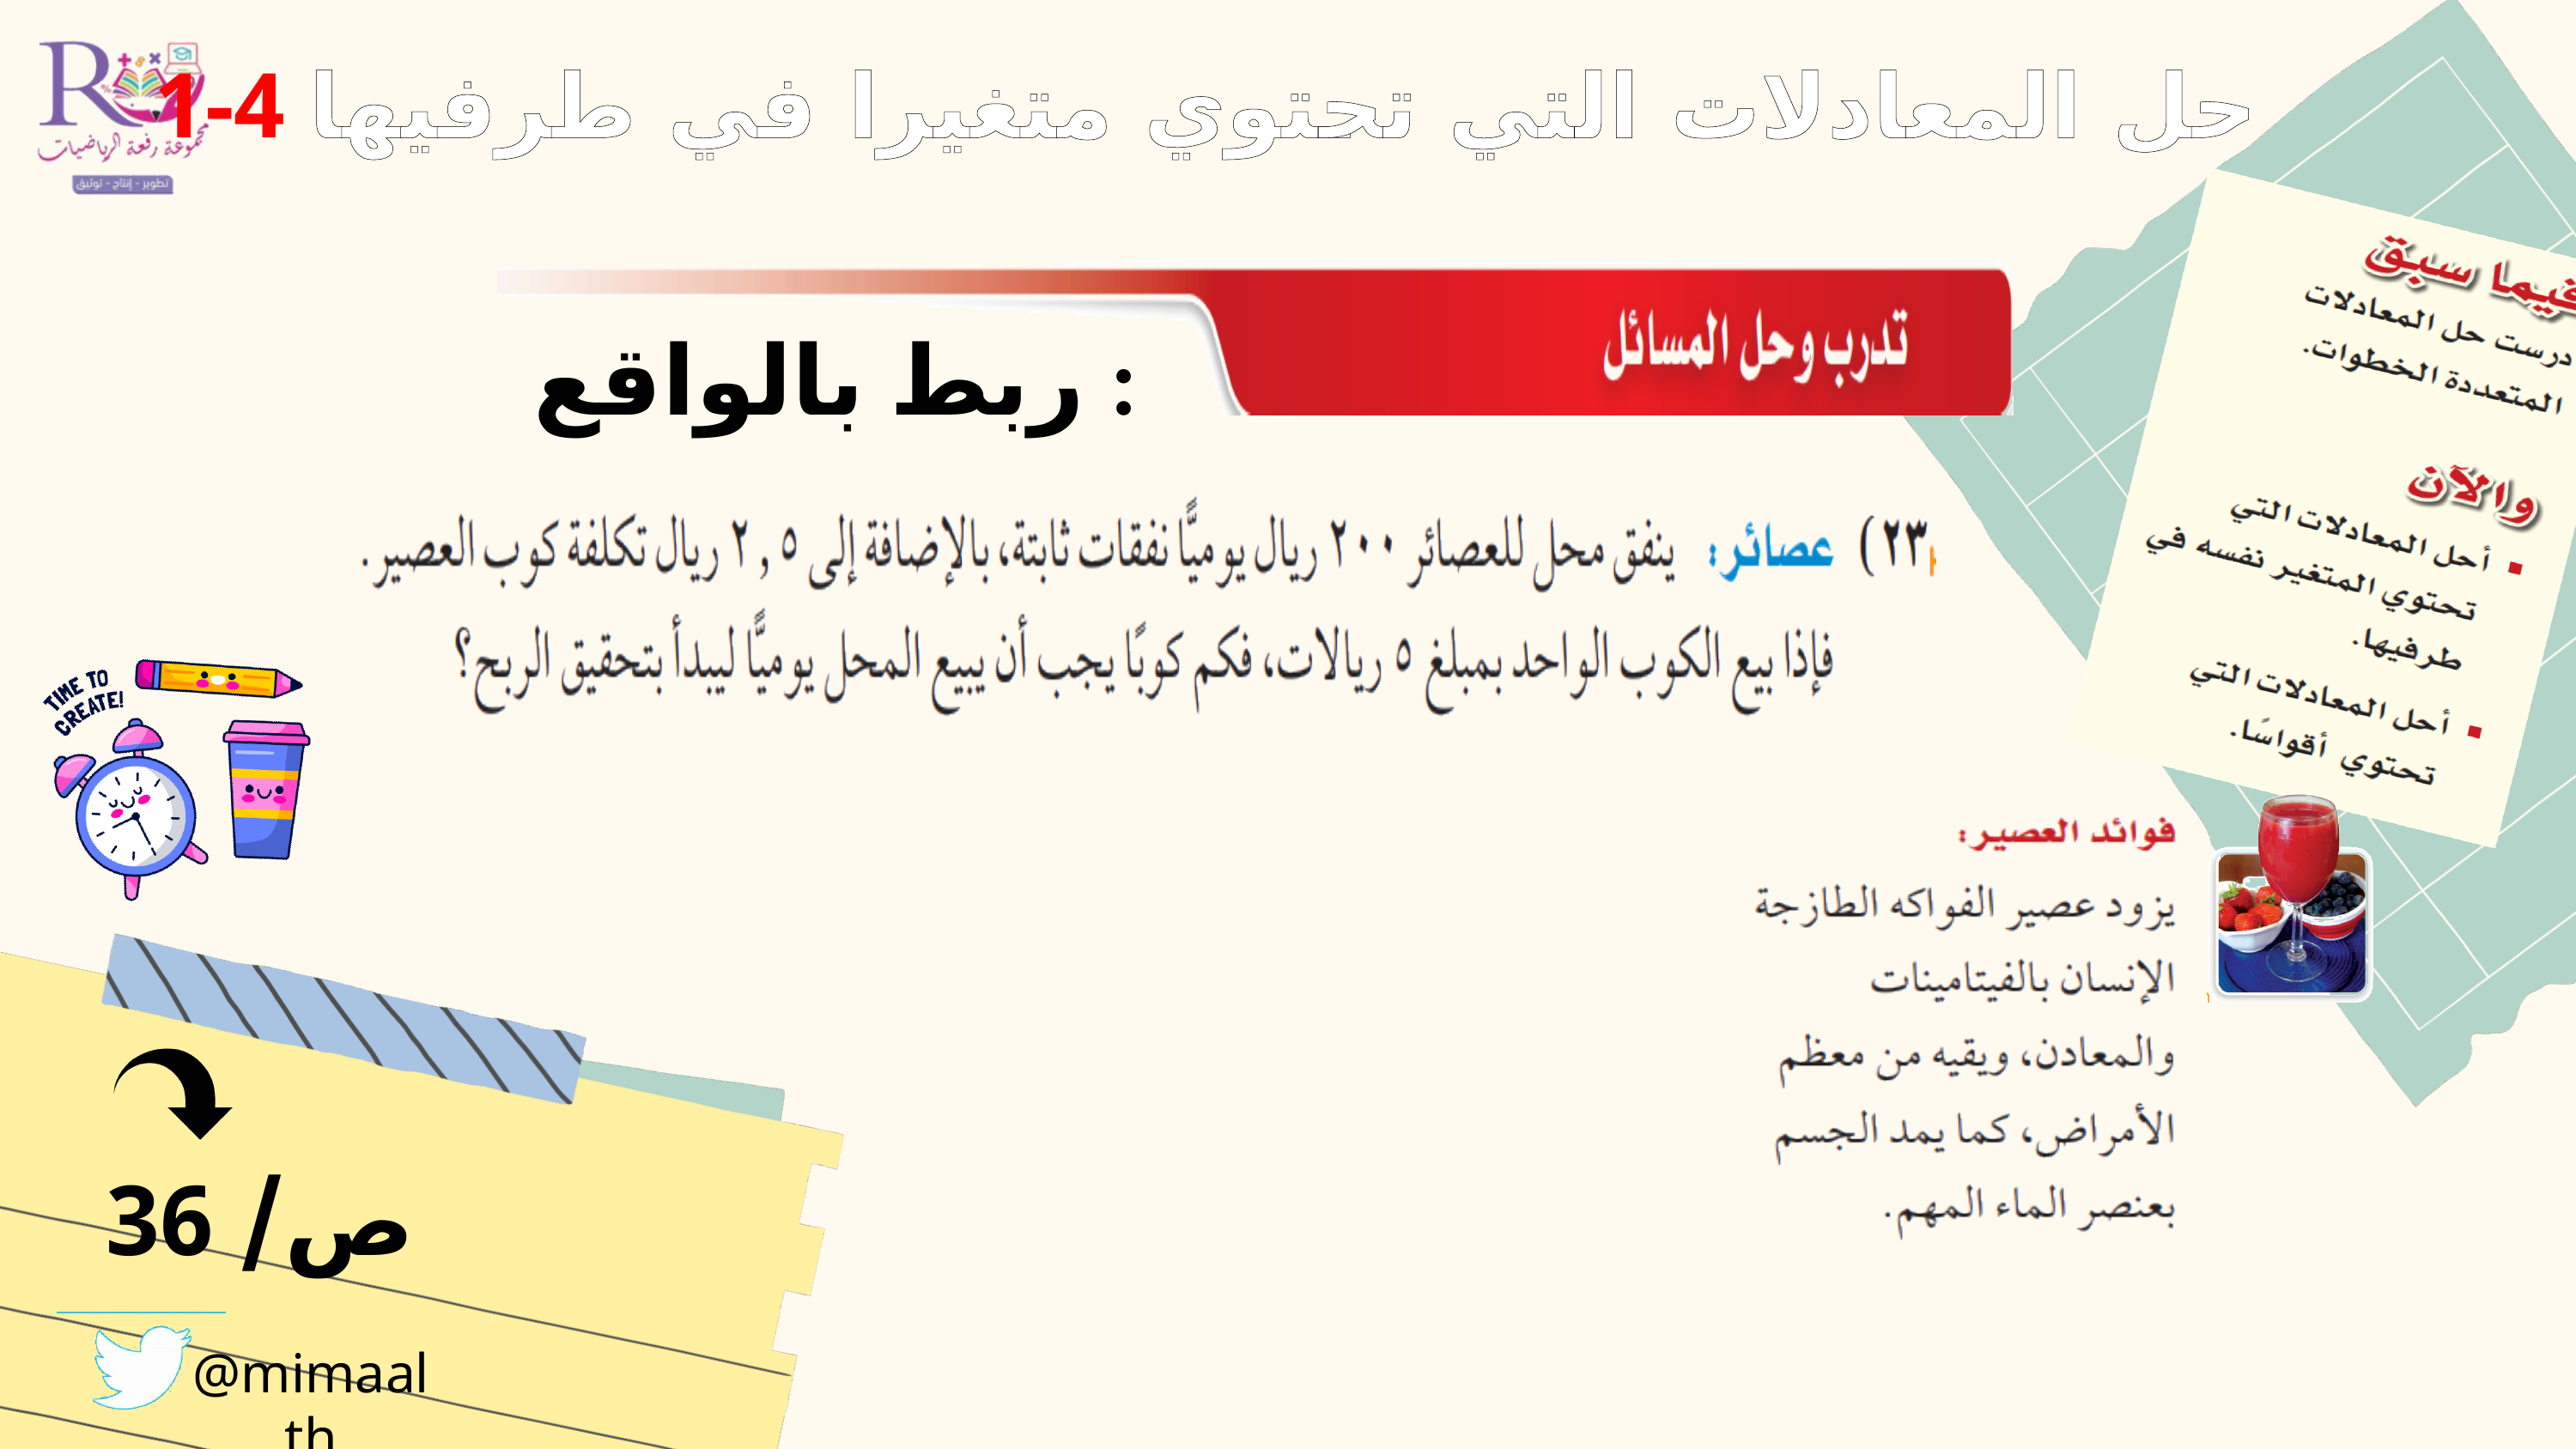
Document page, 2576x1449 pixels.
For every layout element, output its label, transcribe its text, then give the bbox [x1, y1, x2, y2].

picture [343, 482, 1936, 737]
picture [497, 0, 2576, 1284]
picture [0, 0, 258, 243]
picture [29, 611, 343, 926]
picture [0, 910, 854, 1449]
text_box 1-4 حل المعادلات التي تحتوي متغيرا في طرفيها [261, 42, 2302, 162]
text_box ربط بالواقع : [480, 312, 1212, 441]
